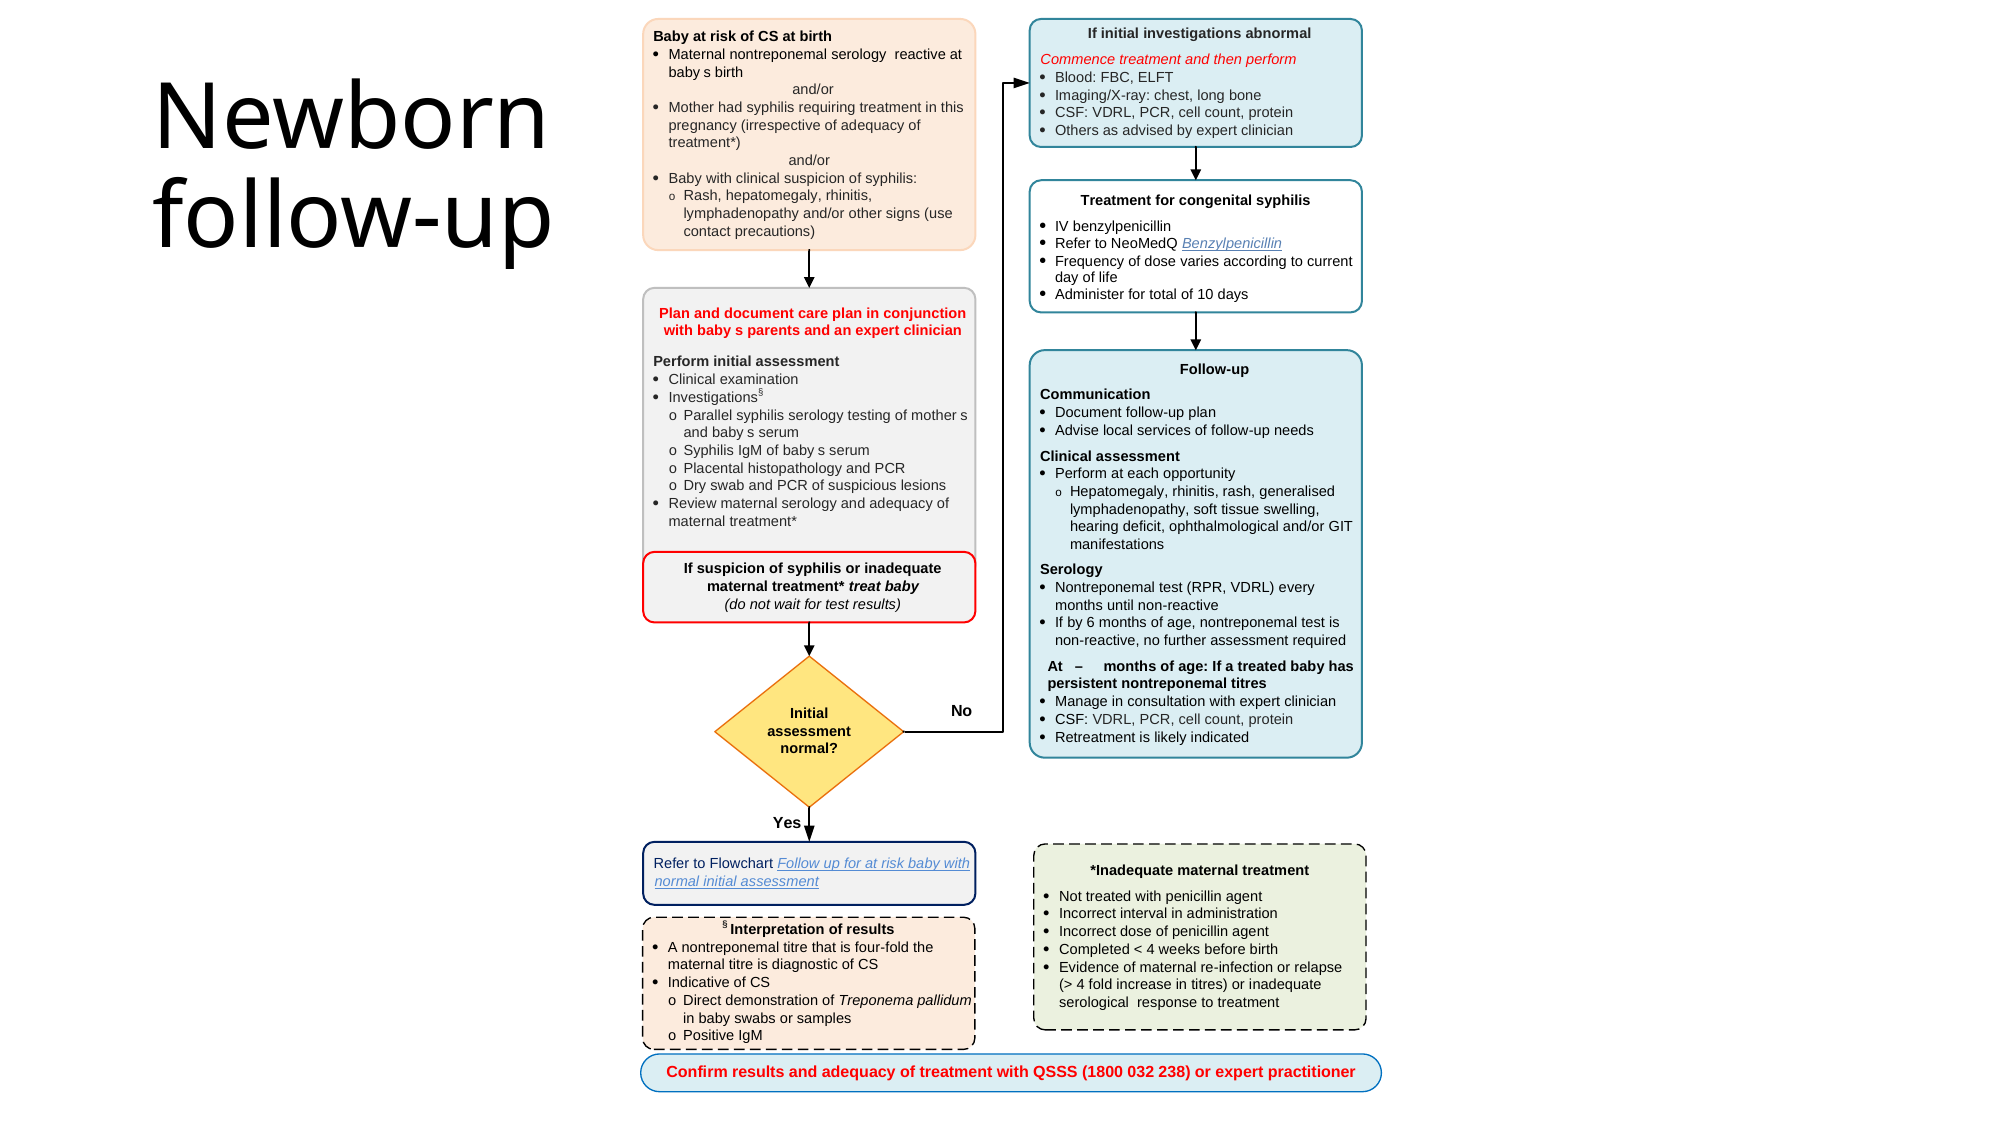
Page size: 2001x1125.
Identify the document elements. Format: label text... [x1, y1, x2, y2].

title Newborn follow-up [137, 59, 585, 278]
picture [638, 16, 1384, 1094]
